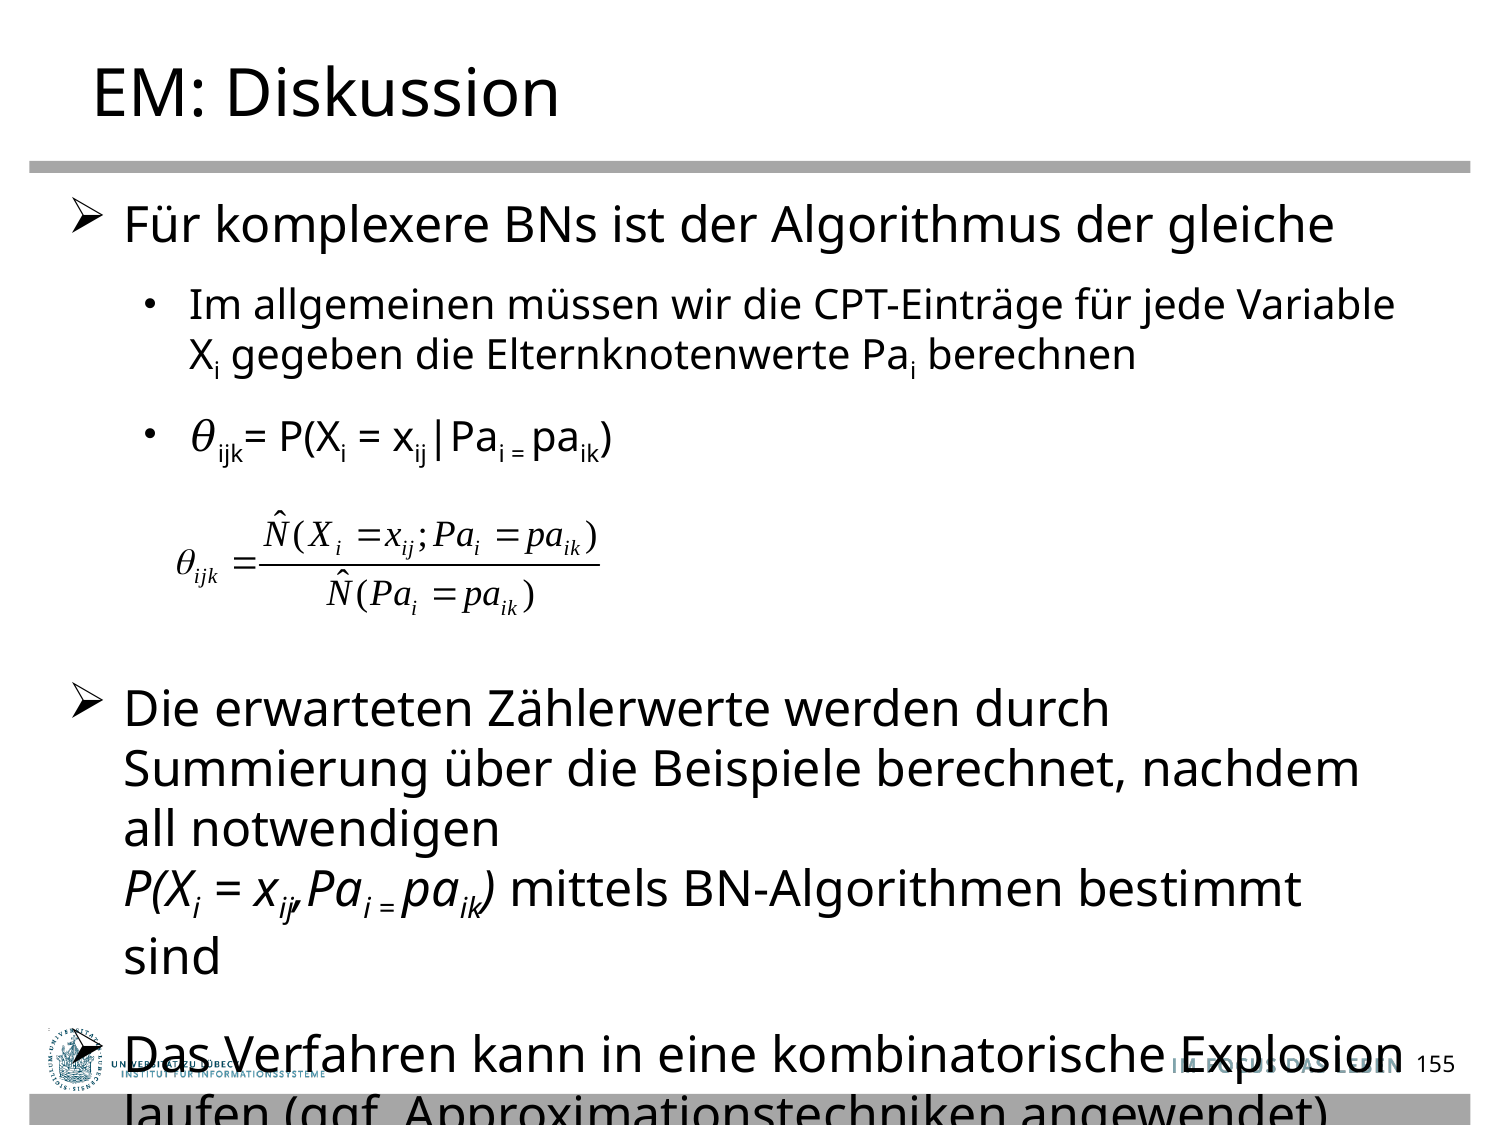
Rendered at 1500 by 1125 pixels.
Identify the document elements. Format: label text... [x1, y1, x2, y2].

text_box Die erwarteten Zählerwerte werden durch Summierung über die Beispiele berechnet, nachdem all notwendigen P(Xi = xij,Pai = paik) mittels BN-Algorithmen bestimmt sind Das Verfahren kann in eine kombinatorische Explosion laufen (ggf. Approximationstechniken angewendet) [53, 668, 1424, 1050]
text_box [0, 172, 1471, 279]
slide_number 155 [1305, 1050, 1471, 1083]
text_box Für komplexere BNs ist der Algorithmus der gleiche Im allgemeinen müssen wir die CPT-Einträge für jede Variable Xi gegeben die Elternknotenwerte Pai berechnen 𝜃ijk= P(Xi = xij|Pai = paik) [53, 184, 1424, 291]
title EM: Diskussion [76, 42, 1427, 126]
picture [1173, 1058, 1305, 1073]
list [170, 502, 607, 625]
